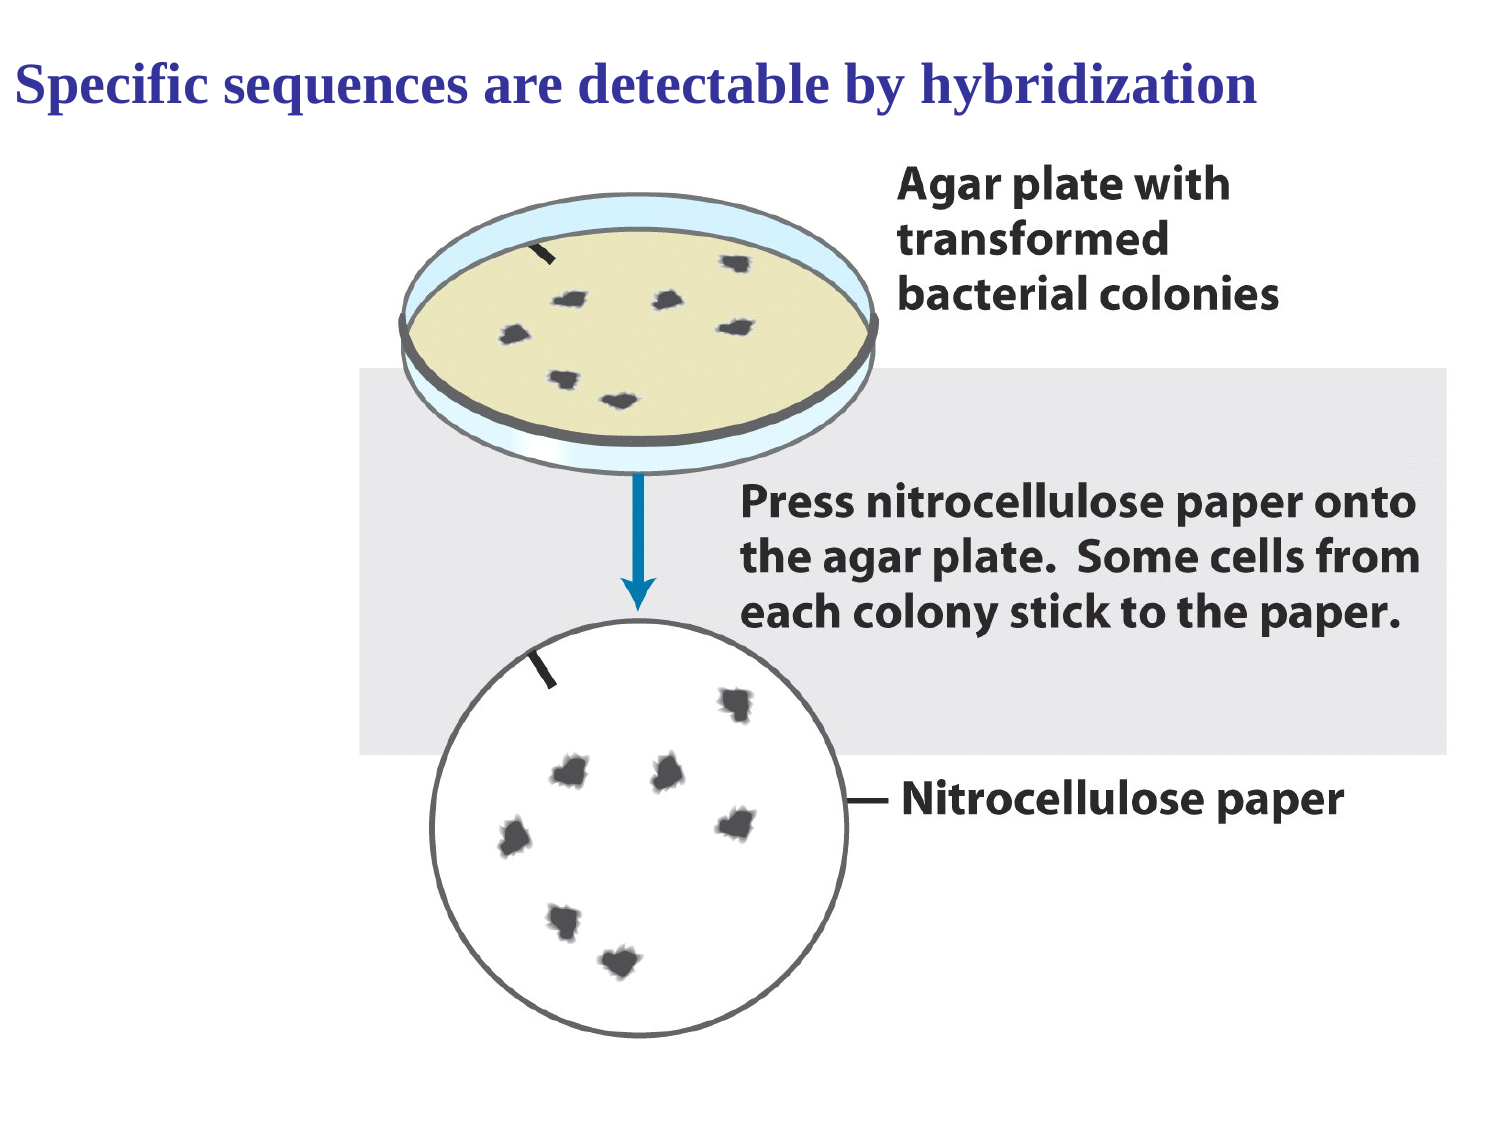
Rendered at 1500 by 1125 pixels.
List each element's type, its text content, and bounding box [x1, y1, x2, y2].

text_box Specific sequences are detectable by hybridization [0, 37, 1350, 123]
picture [337, 137, 1466, 1055]
